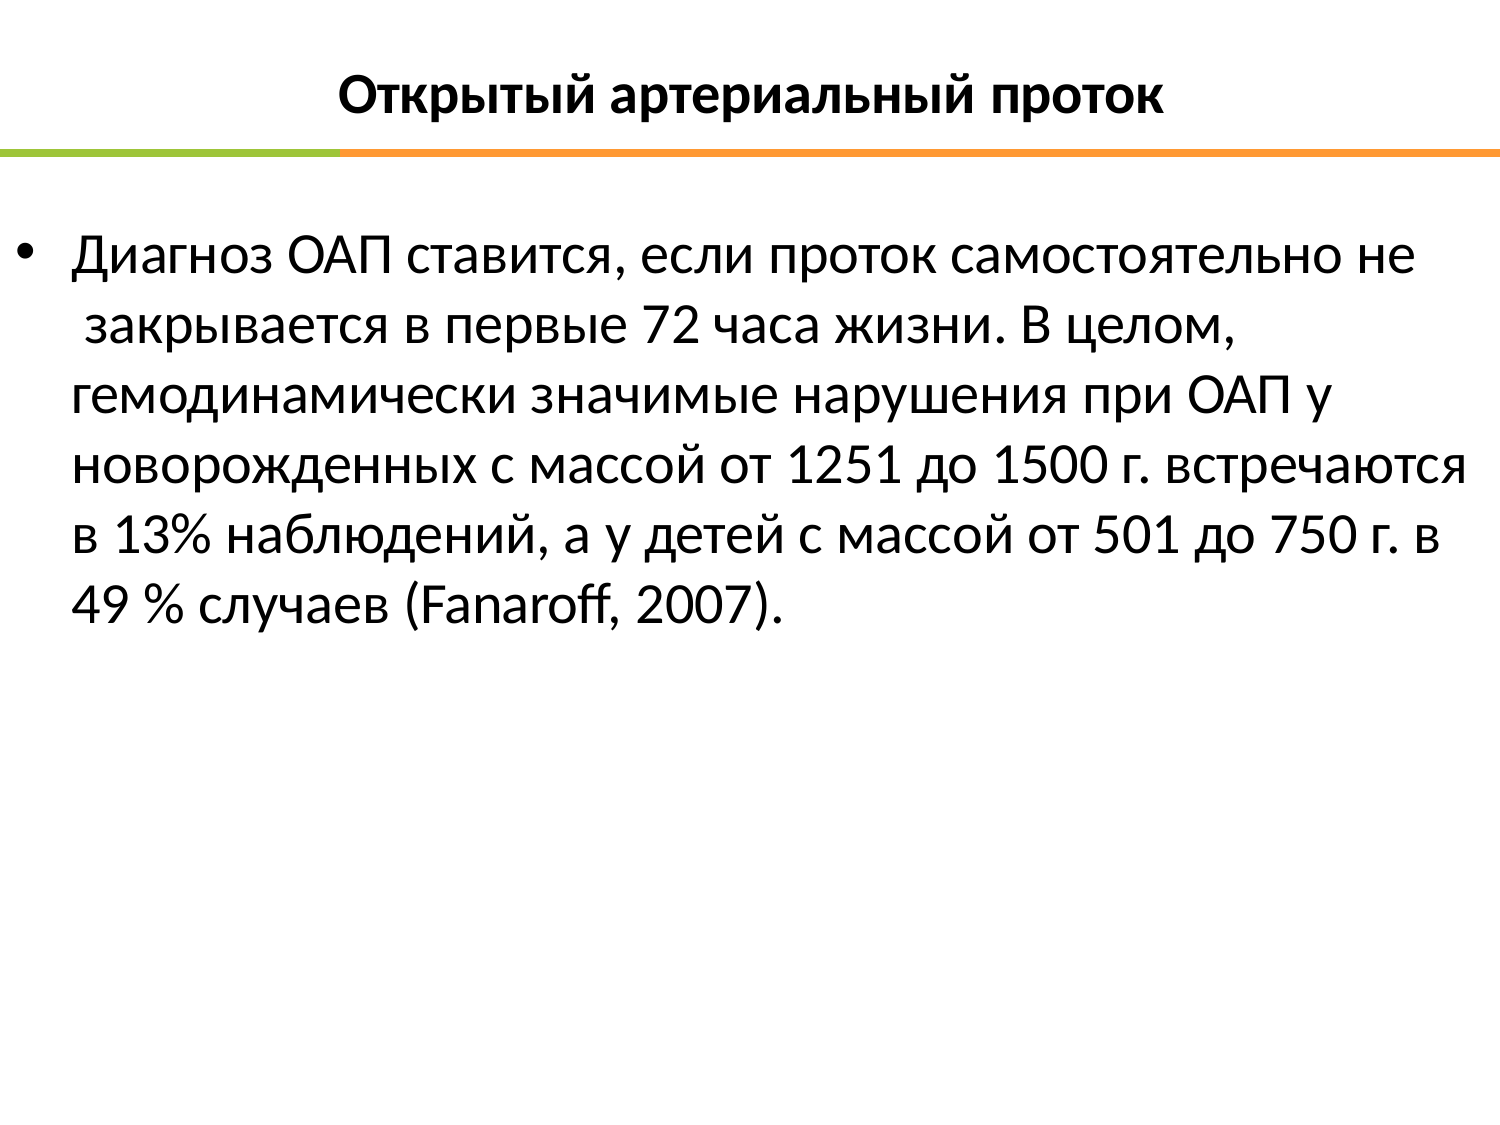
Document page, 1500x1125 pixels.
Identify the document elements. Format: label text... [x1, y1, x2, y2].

text_box Открытый артериальный проток Диагноз ОАП ставится, если проток самостоятельно не закрывается в первые 72 часа жизни. В целом, гемодинамически значимые нарушения при ОАП у новорожденных с массой от 1251 до 1500 г. встречаются в 13% наблюдений, а у детей с массой от 501 до 750 г. в 49 % случаев (Fanaroff, 2007). [12, 52, 1483, 152]
text_box Открытый артериальный проток Диагноз ОАП ставится, если проток самостоятельно не закрывается в первые 72 часа жизни. В целом, гемодинамически значимые нарушения при ОАП у новорожденных с массой от 1251 до 1500 г. встречаются в 13% наблюдений, а у детей с массой от 501 до 750 г. в 49 % случаев (Fanaroff, 2007). [12, 153, 1483, 636]
